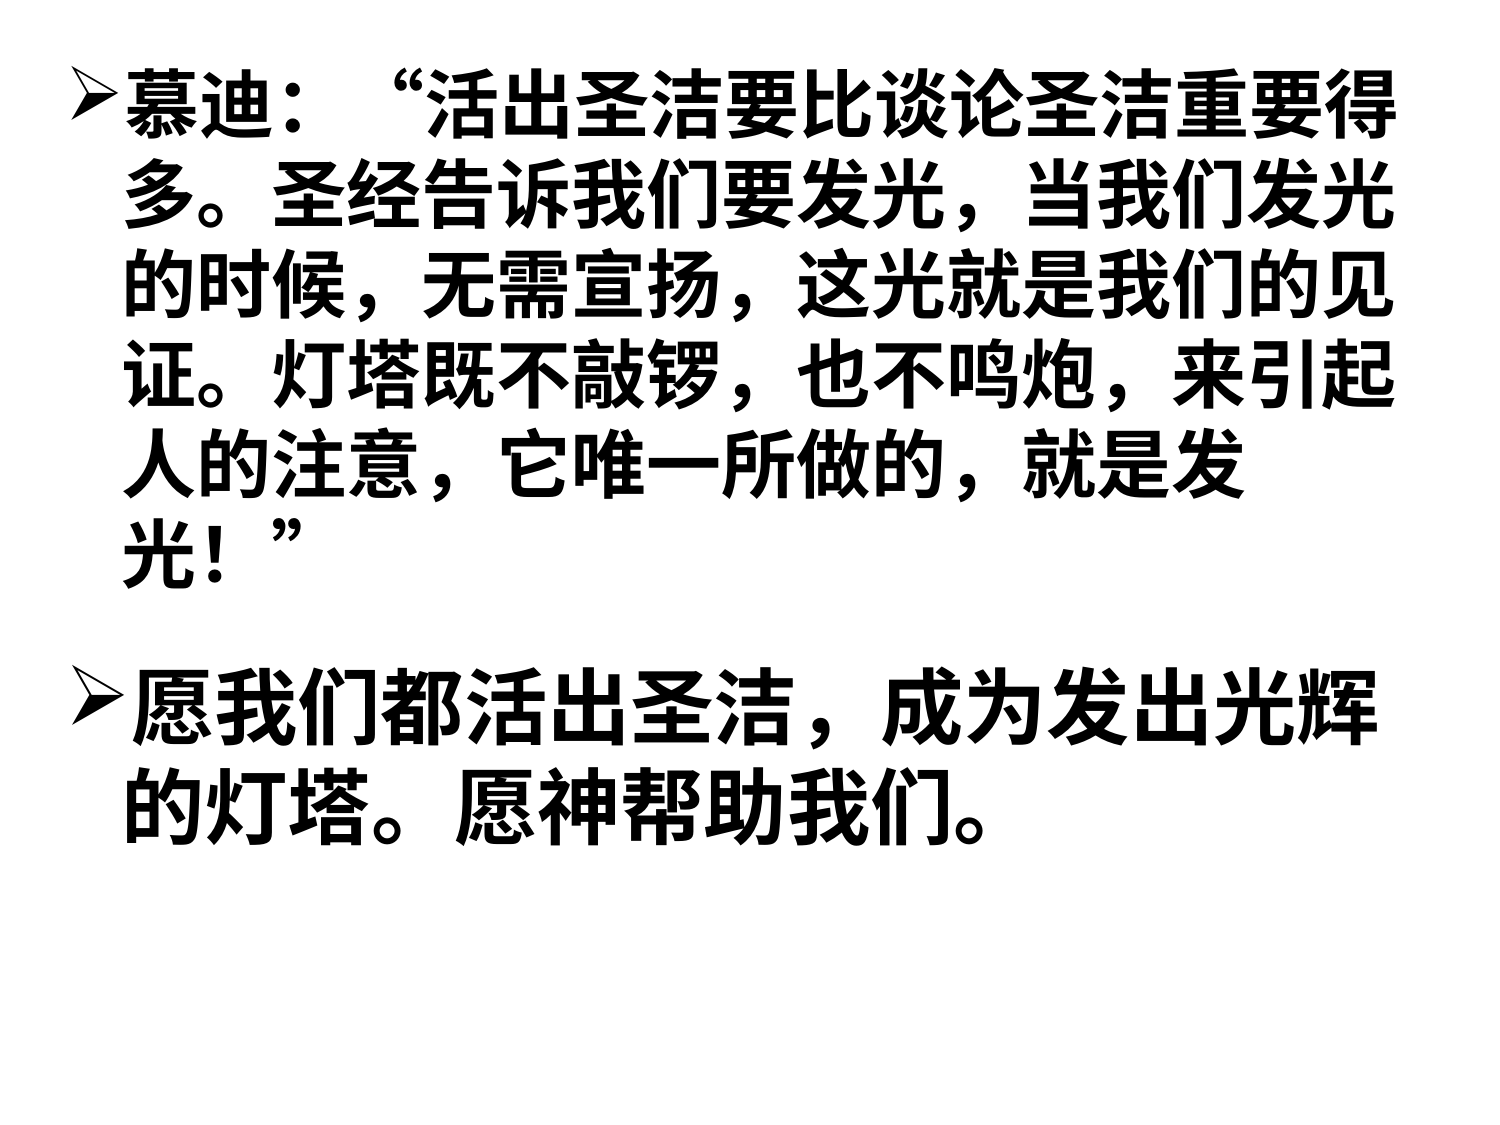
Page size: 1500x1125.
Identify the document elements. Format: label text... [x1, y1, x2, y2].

list 慕迪：“活出圣洁要比谈论圣洁重要得多。圣经告诉我们要发光，当我们发光的时候，无需宣扬，这光就是我们的见证。灯塔既不敲锣，也不鸣炮，来引起人的注意，它唯一所做的，就是发光！” 愿我们都活出圣洁，成为发出光辉的灯塔。愿神帮助我们。 [50, 50, 1463, 963]
